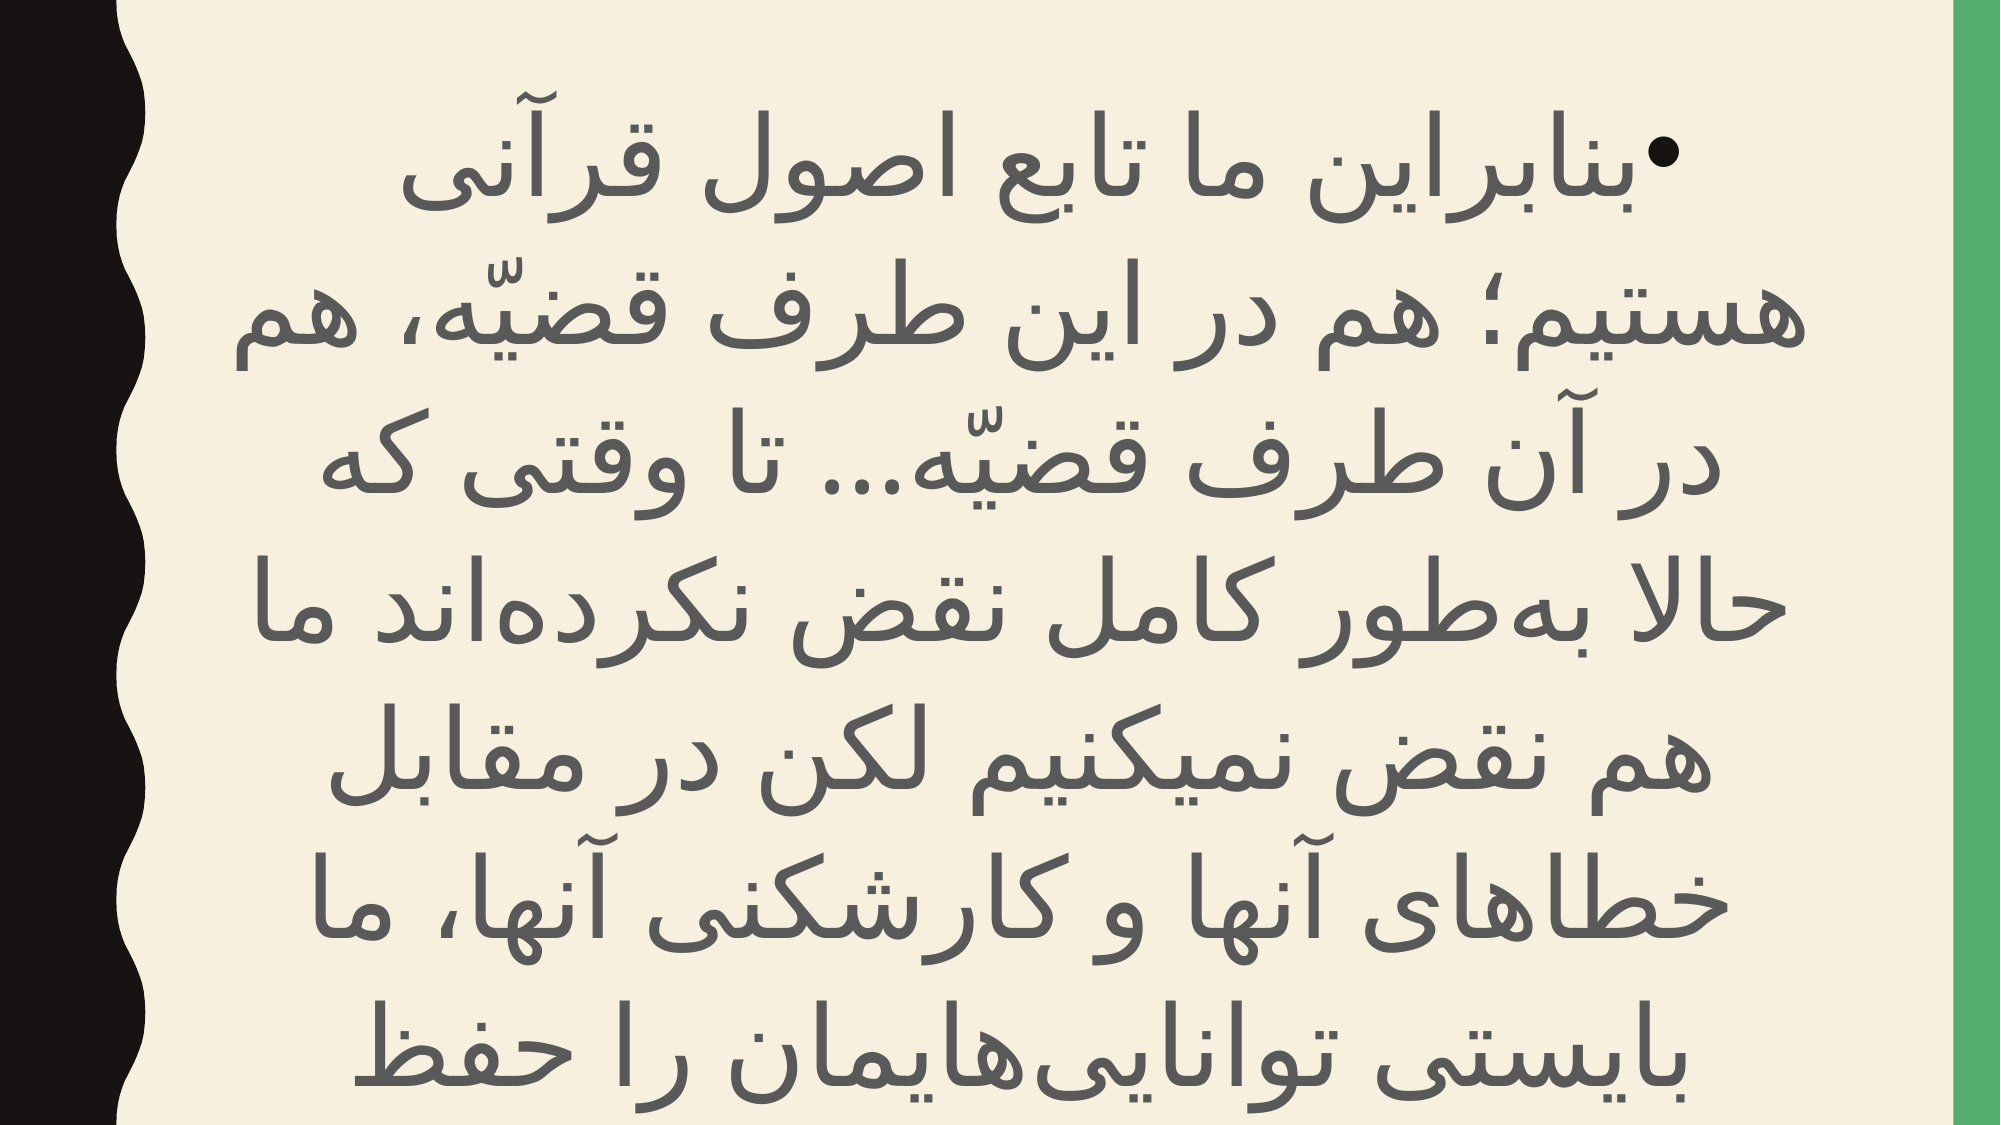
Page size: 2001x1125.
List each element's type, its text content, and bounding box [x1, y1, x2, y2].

list بنابراین ما تابع اصول قرآنی هستیم؛ هم در این طرف قضیّه، هم در آن طرف قضیّه... تا وقتی که حالا به‌طور کامل نقض نکرده‌اند ما هم نقض نمیکنیم لکن در مقابل خطاهای آنها و کارشکنی آنها، ما بایستی توانایی‌هایمان را حفظ کنیم... [205, 62, 1875, 965]
